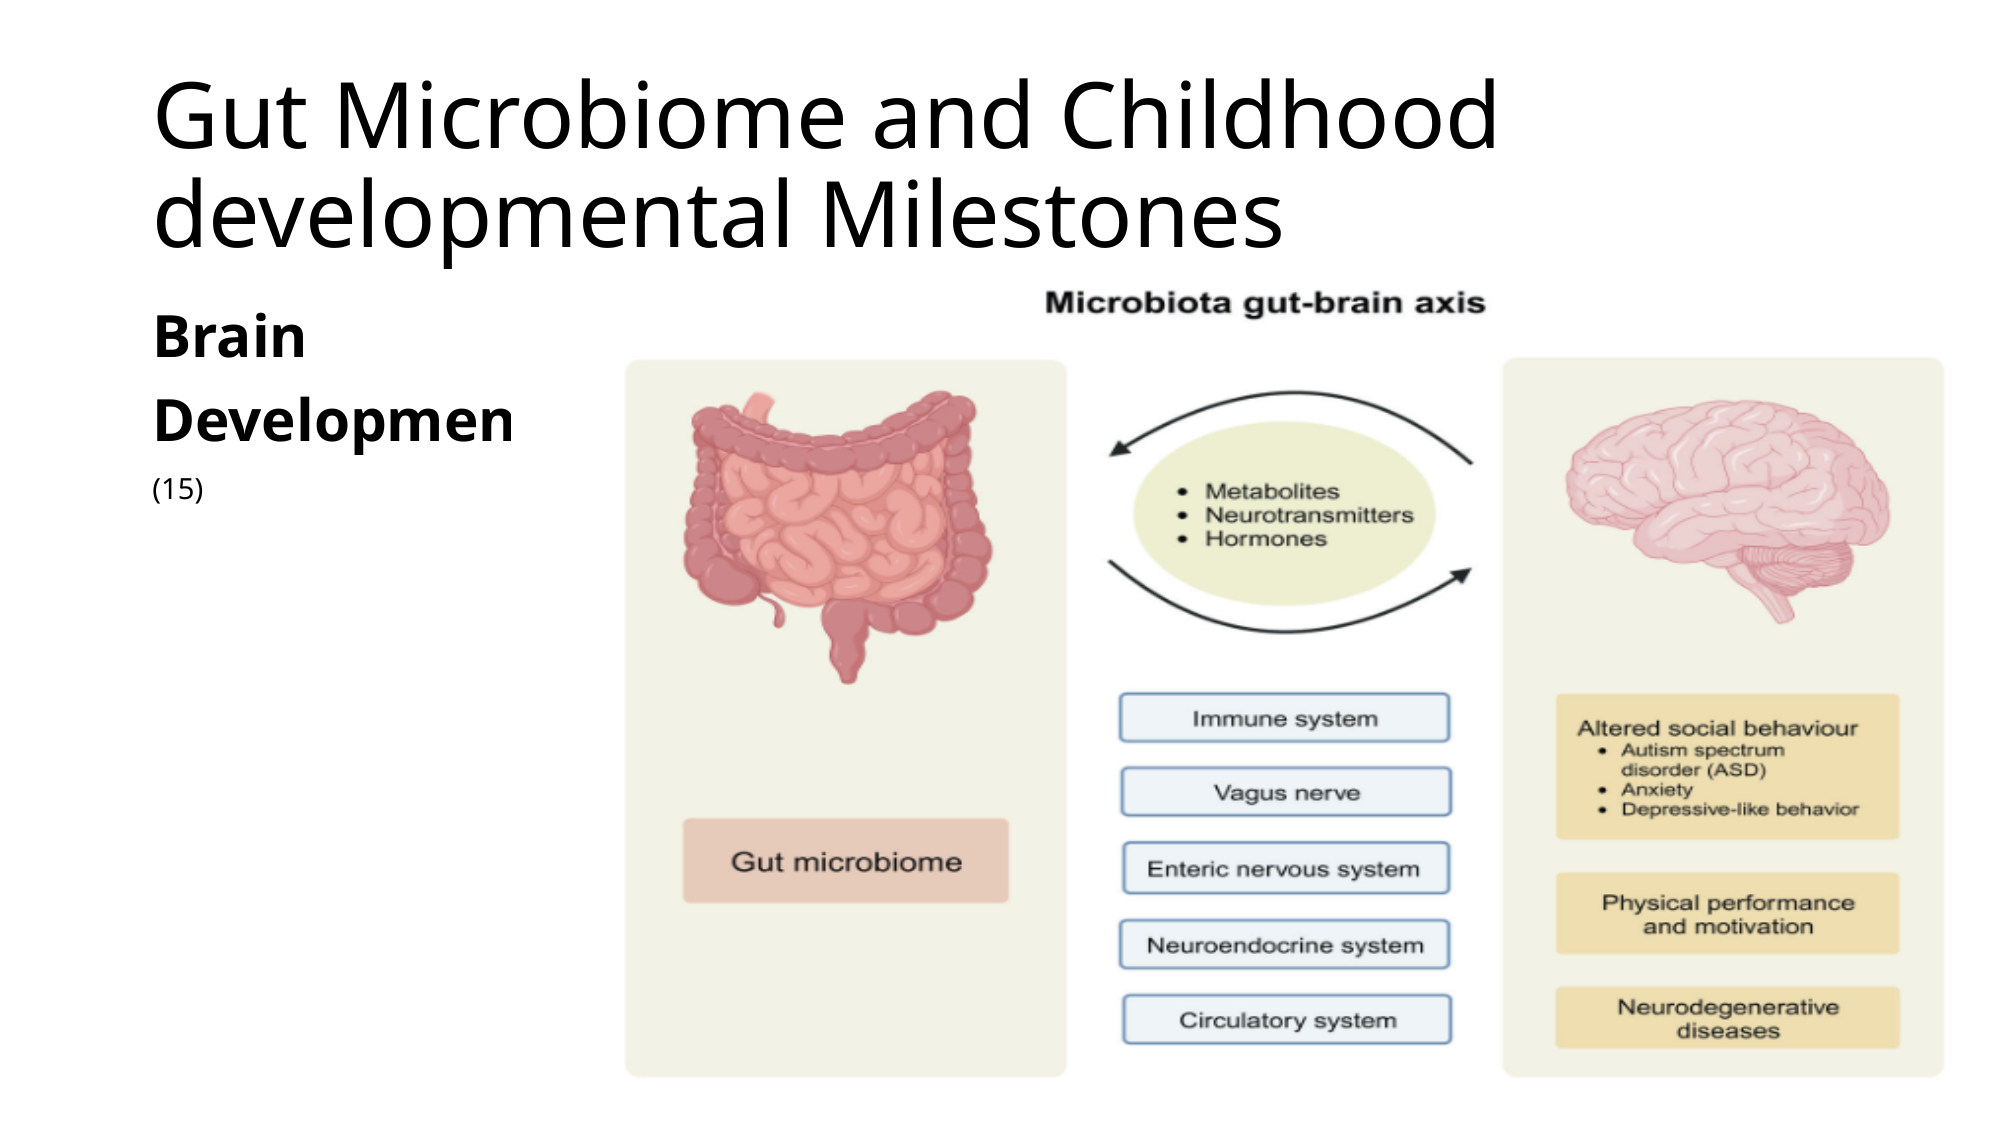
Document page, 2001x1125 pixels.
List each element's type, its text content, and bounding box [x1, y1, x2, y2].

picture [510, 276, 2000, 1091]
list Brain Development (15) [137, 299, 510, 1014]
title Gut Microbiome and Childhood developmental Milestones [137, 59, 1863, 278]
